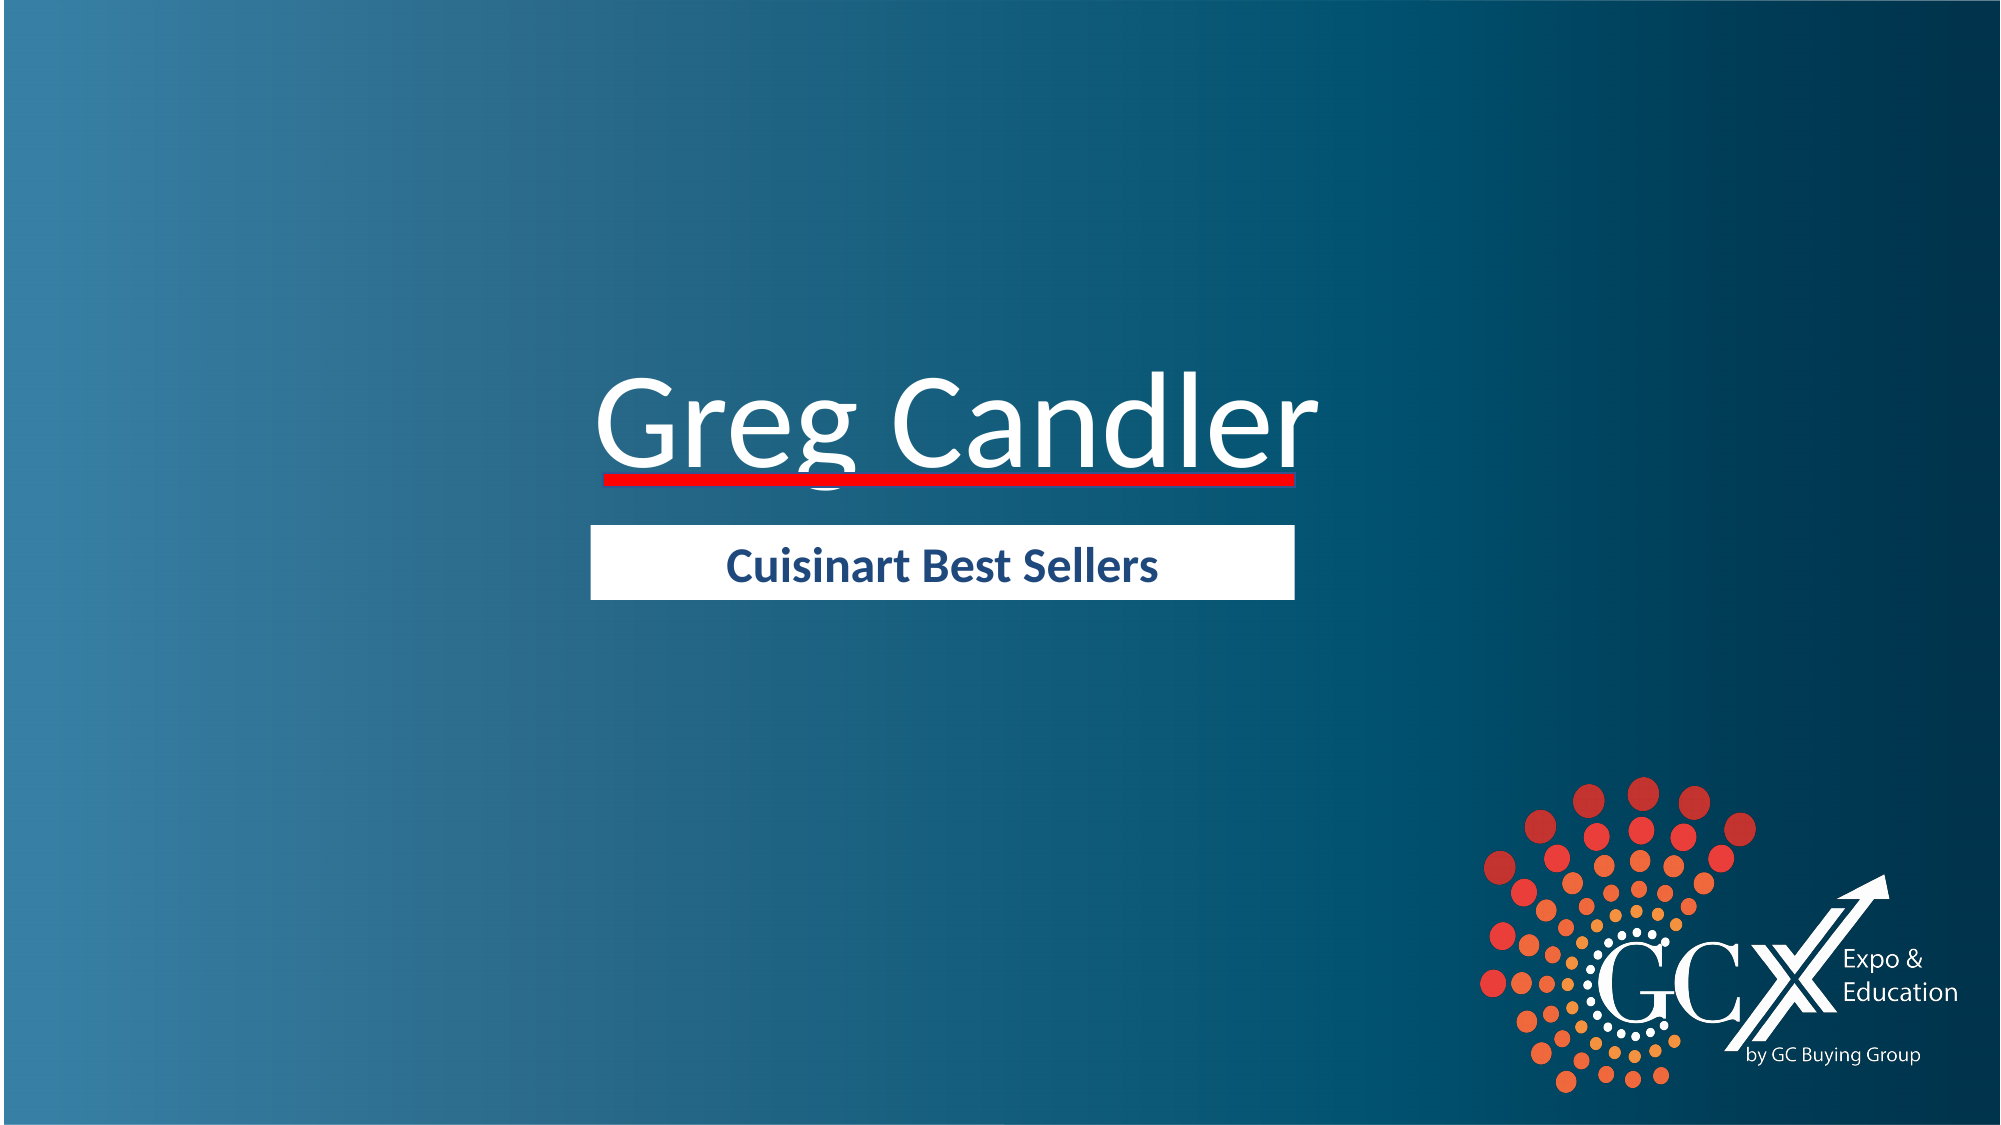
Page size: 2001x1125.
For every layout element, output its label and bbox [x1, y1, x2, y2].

picture [1599, 938, 1739, 1023]
picture [1490, 923, 1515, 950]
picture [1647, 1028, 1654, 1037]
picture [1532, 1043, 1551, 1064]
picture [1563, 873, 1582, 894]
picture [1609, 1047, 1620, 1059]
picture [1604, 885, 1619, 901]
picture [1618, 1030, 1625, 1038]
picture [1587, 966, 1594, 974]
picture [1658, 885, 1673, 901]
picture [1556, 1071, 1576, 1092]
picture [1605, 939, 1612, 947]
picture [1709, 845, 1734, 872]
picture [1574, 1053, 1589, 1069]
picture [1282, 401, 1317, 466]
picture [1576, 1021, 1587, 1033]
picture [1654, 1068, 1668, 1084]
picture [1559, 920, 1573, 936]
picture [1594, 1011, 1601, 1019]
picture [1604, 1023, 1612, 1031]
picture [1584, 824, 1609, 850]
picture [1632, 1033, 1639, 1041]
picture [1536, 900, 1556, 921]
picture [1630, 850, 1650, 872]
picture [1544, 1006, 1558, 1022]
picture [1555, 1031, 1570, 1047]
picture [1610, 910, 1621, 922]
picture [1800, 876, 1889, 1012]
picture [1512, 879, 1536, 906]
picture [1485, 851, 1515, 884]
picture [1539, 976, 1554, 992]
picture [1525, 810, 1556, 843]
picture [1590, 1038, 1602, 1049]
picture [1545, 845, 1570, 872]
picture [1517, 1011, 1537, 1032]
picture [1211, 401, 1268, 467]
picture [1725, 813, 1755, 846]
picture [1681, 899, 1696, 915]
picture [1594, 951, 1602, 959]
picture [1671, 824, 1696, 851]
picture [1629, 1051, 1640, 1063]
picture [1591, 920, 1602, 932]
picture [1587, 998, 1595, 1006]
picture [1618, 932, 1626, 940]
picture [1694, 873, 1714, 894]
picture [1660, 1022, 1668, 1030]
picture [1633, 929, 1641, 937]
picture [1774, 909, 1843, 973]
picture [1481, 970, 1506, 997]
picture [1845, 949, 1854, 967]
picture [1594, 855, 1614, 876]
picture [1914, 985, 1920, 999]
picture [1650, 1045, 1661, 1057]
picture [1726, 945, 1789, 1051]
picture [1599, 1066, 1614, 1082]
picture [1562, 979, 1573, 991]
picture [1566, 957, 1577, 969]
picture [1652, 908, 1663, 920]
picture [4, 0, 1295, 1125]
picture [1584, 981, 1591, 989]
picture [1628, 778, 1659, 811]
picture [1574, 785, 1604, 818]
picture [1626, 1071, 1640, 1087]
picture [1632, 881, 1646, 897]
picture [1577, 937, 1588, 949]
picture [1545, 947, 1560, 963]
picture [1669, 1035, 1680, 1047]
picture [1845, 983, 1854, 1000]
picture [1648, 931, 1656, 939]
picture [1567, 1002, 1578, 1014]
picture [1753, 985, 1815, 1041]
picture [1664, 856, 1684, 877]
picture [1629, 817, 1654, 844]
picture [1579, 899, 1594, 915]
picture [1512, 973, 1531, 994]
picture [1905, 990, 1910, 1000]
picture [1679, 787, 1710, 819]
picture [1519, 935, 1539, 956]
picture [1631, 905, 1642, 917]
picture [1671, 919, 1682, 931]
